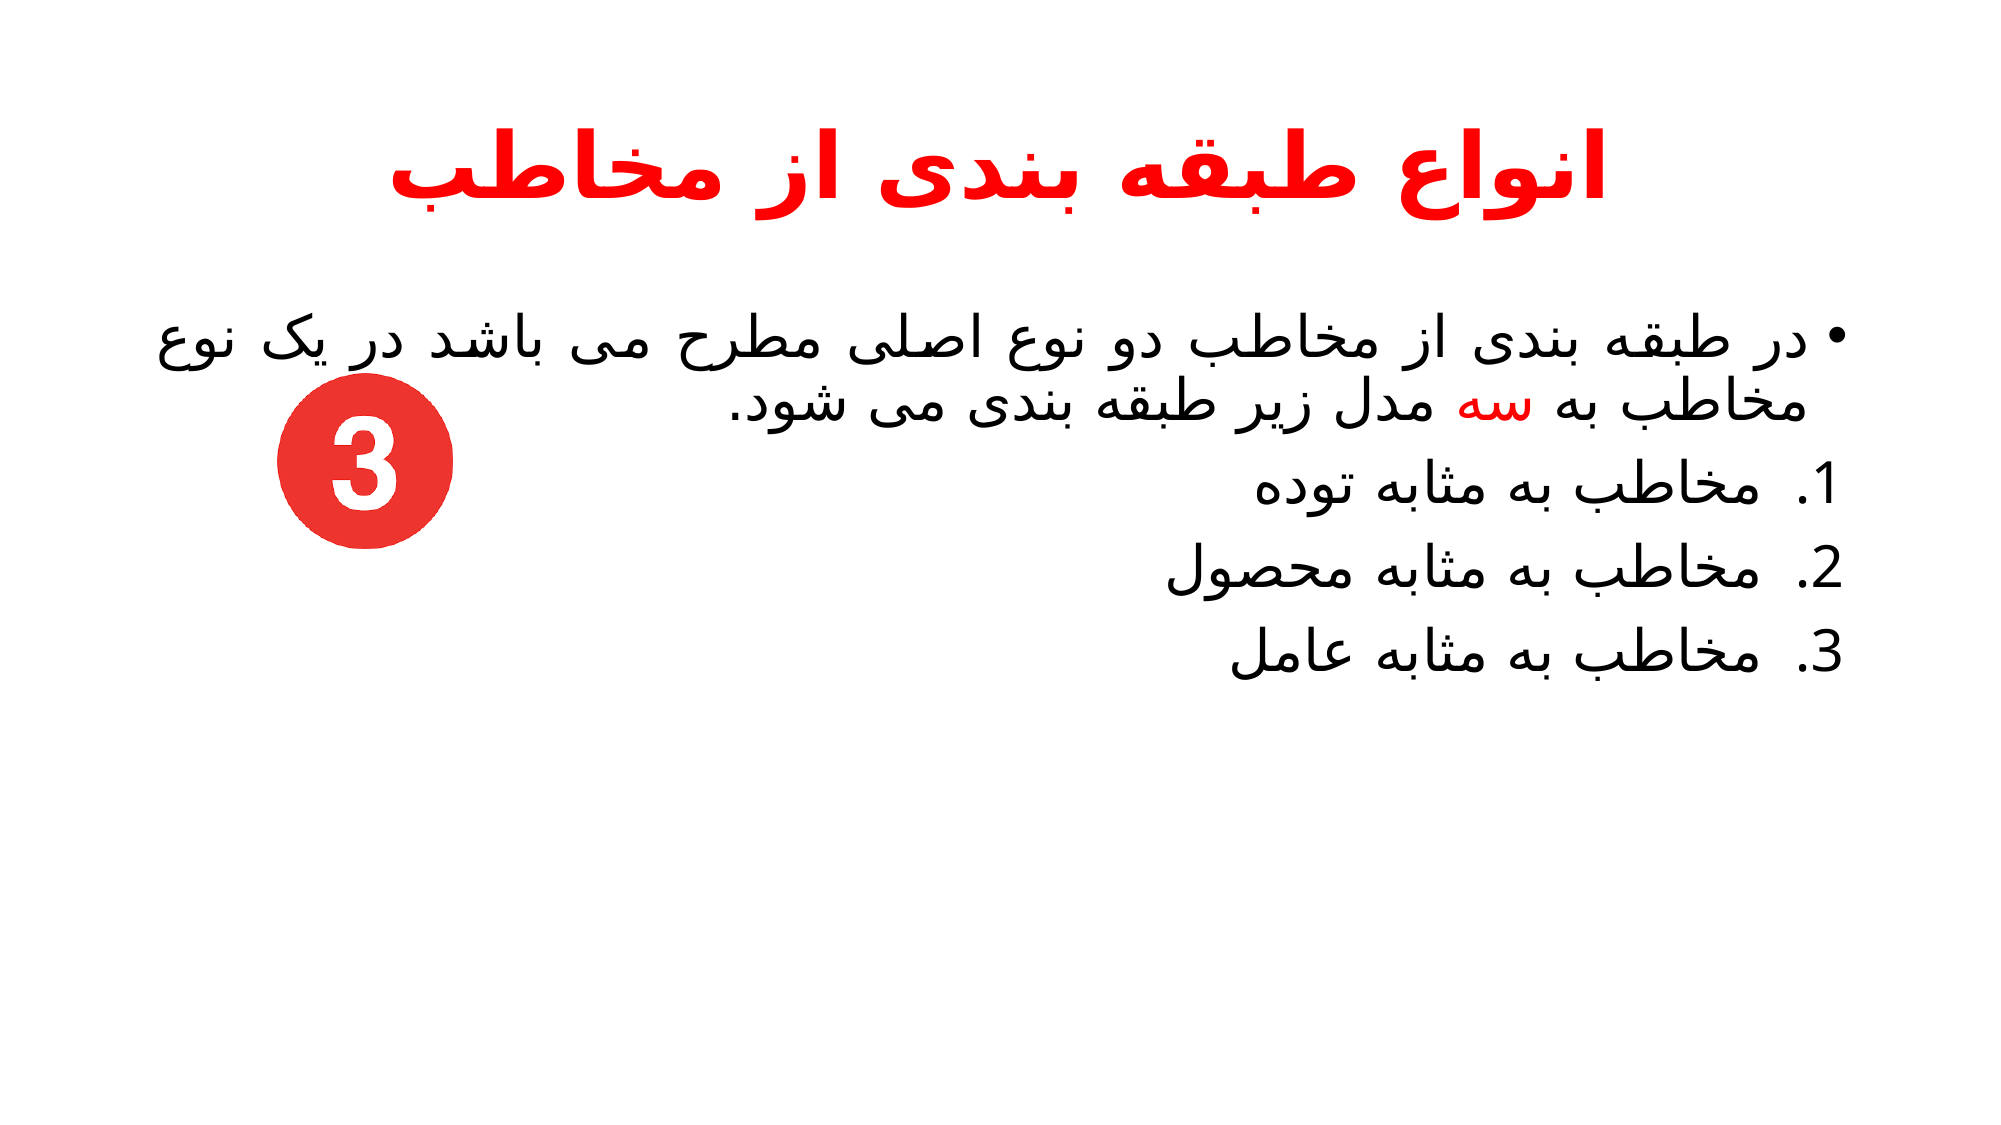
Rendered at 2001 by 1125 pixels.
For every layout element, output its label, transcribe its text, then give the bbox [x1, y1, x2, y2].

list در طبقه بندی از مخاطب دو نوع اصلی مطرح می باشد در یک نوع مخاطب به سه مدل زیر طبقه بندی می شود. مخاطب به مثابه توده مخاطب به مثابه محصول مخاطب به مثابه عامل [137, 299, 1863, 1014]
picture [277, 373, 453, 550]
title انواع طبقه بندی از مخاطب [137, 59, 1863, 278]
